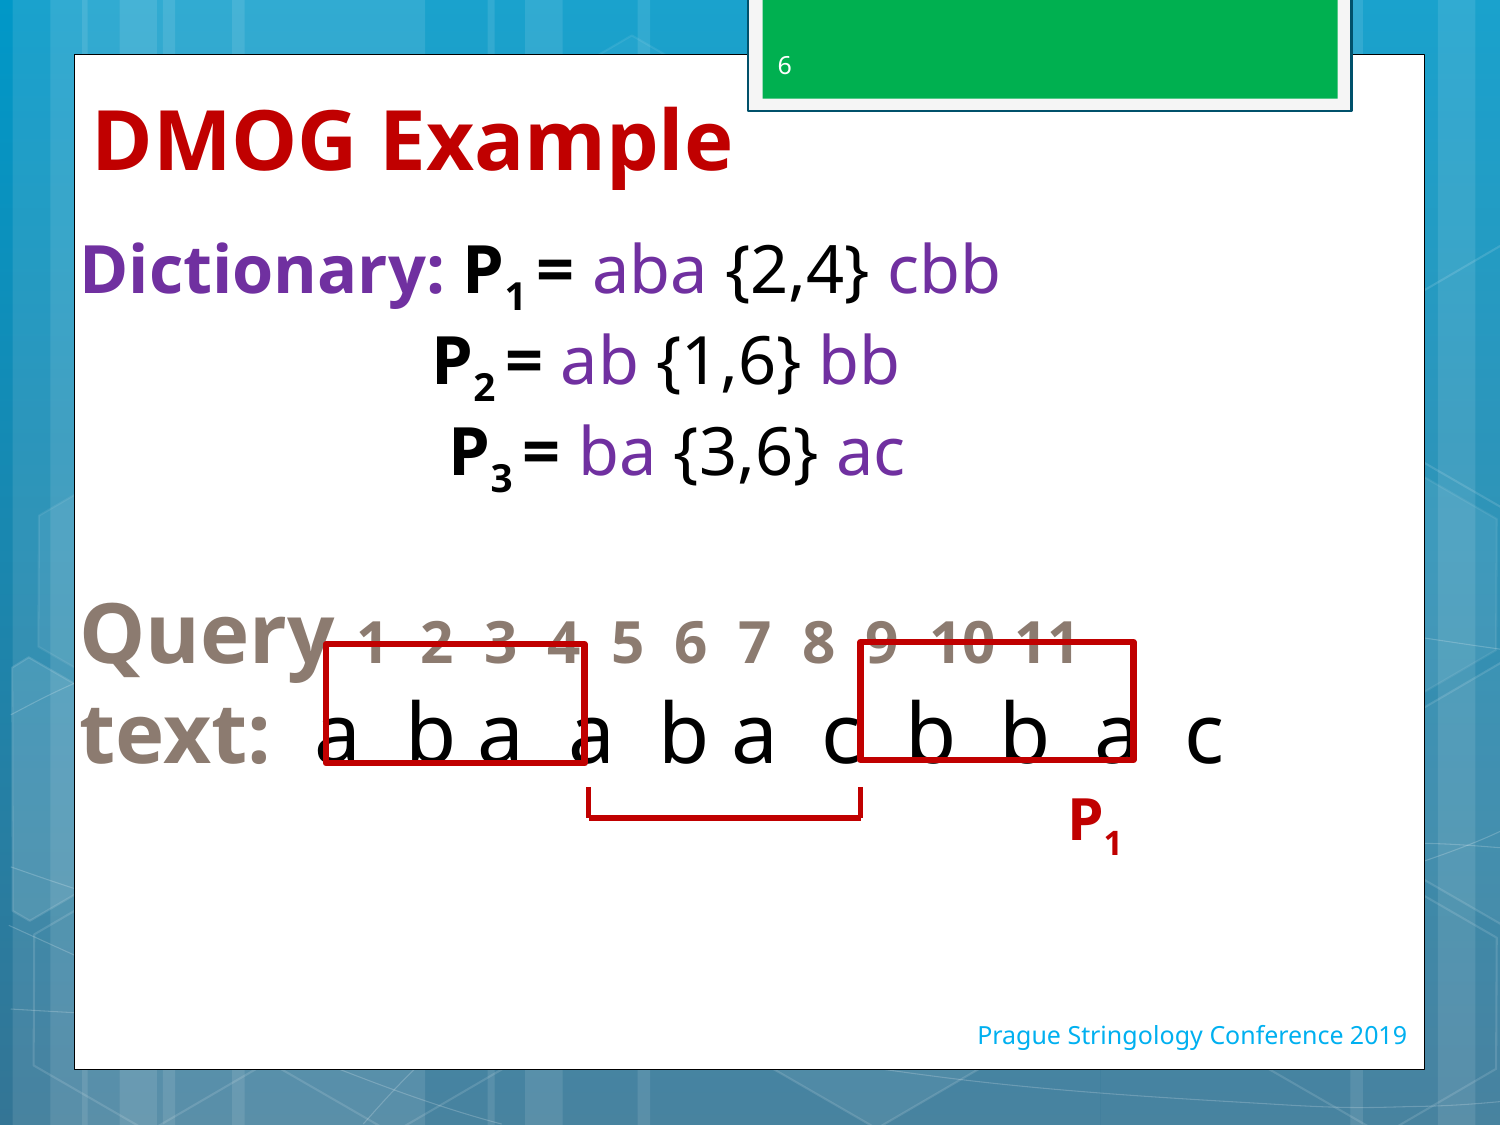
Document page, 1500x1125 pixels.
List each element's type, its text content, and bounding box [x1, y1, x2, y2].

text_box [325, 643, 586, 765]
text_box P1 [1031, 775, 1138, 870]
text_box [588, 786, 861, 819]
footer Prague Stringology Conference 2019 [848, 1004, 1423, 1065]
title DMOG Example [76, 7, 1388, 195]
text_box Dictionary: P1 = aba {2,4} cbb P2 = ab {1,6} bb P3 = ba {3,6} ac Query 1 2 3 4 5 6 7 8 9 10 11 text: a b a a b a c b b a c [64, 219, 1424, 968]
text_box [859, 641, 1135, 761]
slide_number 6 [762, 36, 982, 97]
